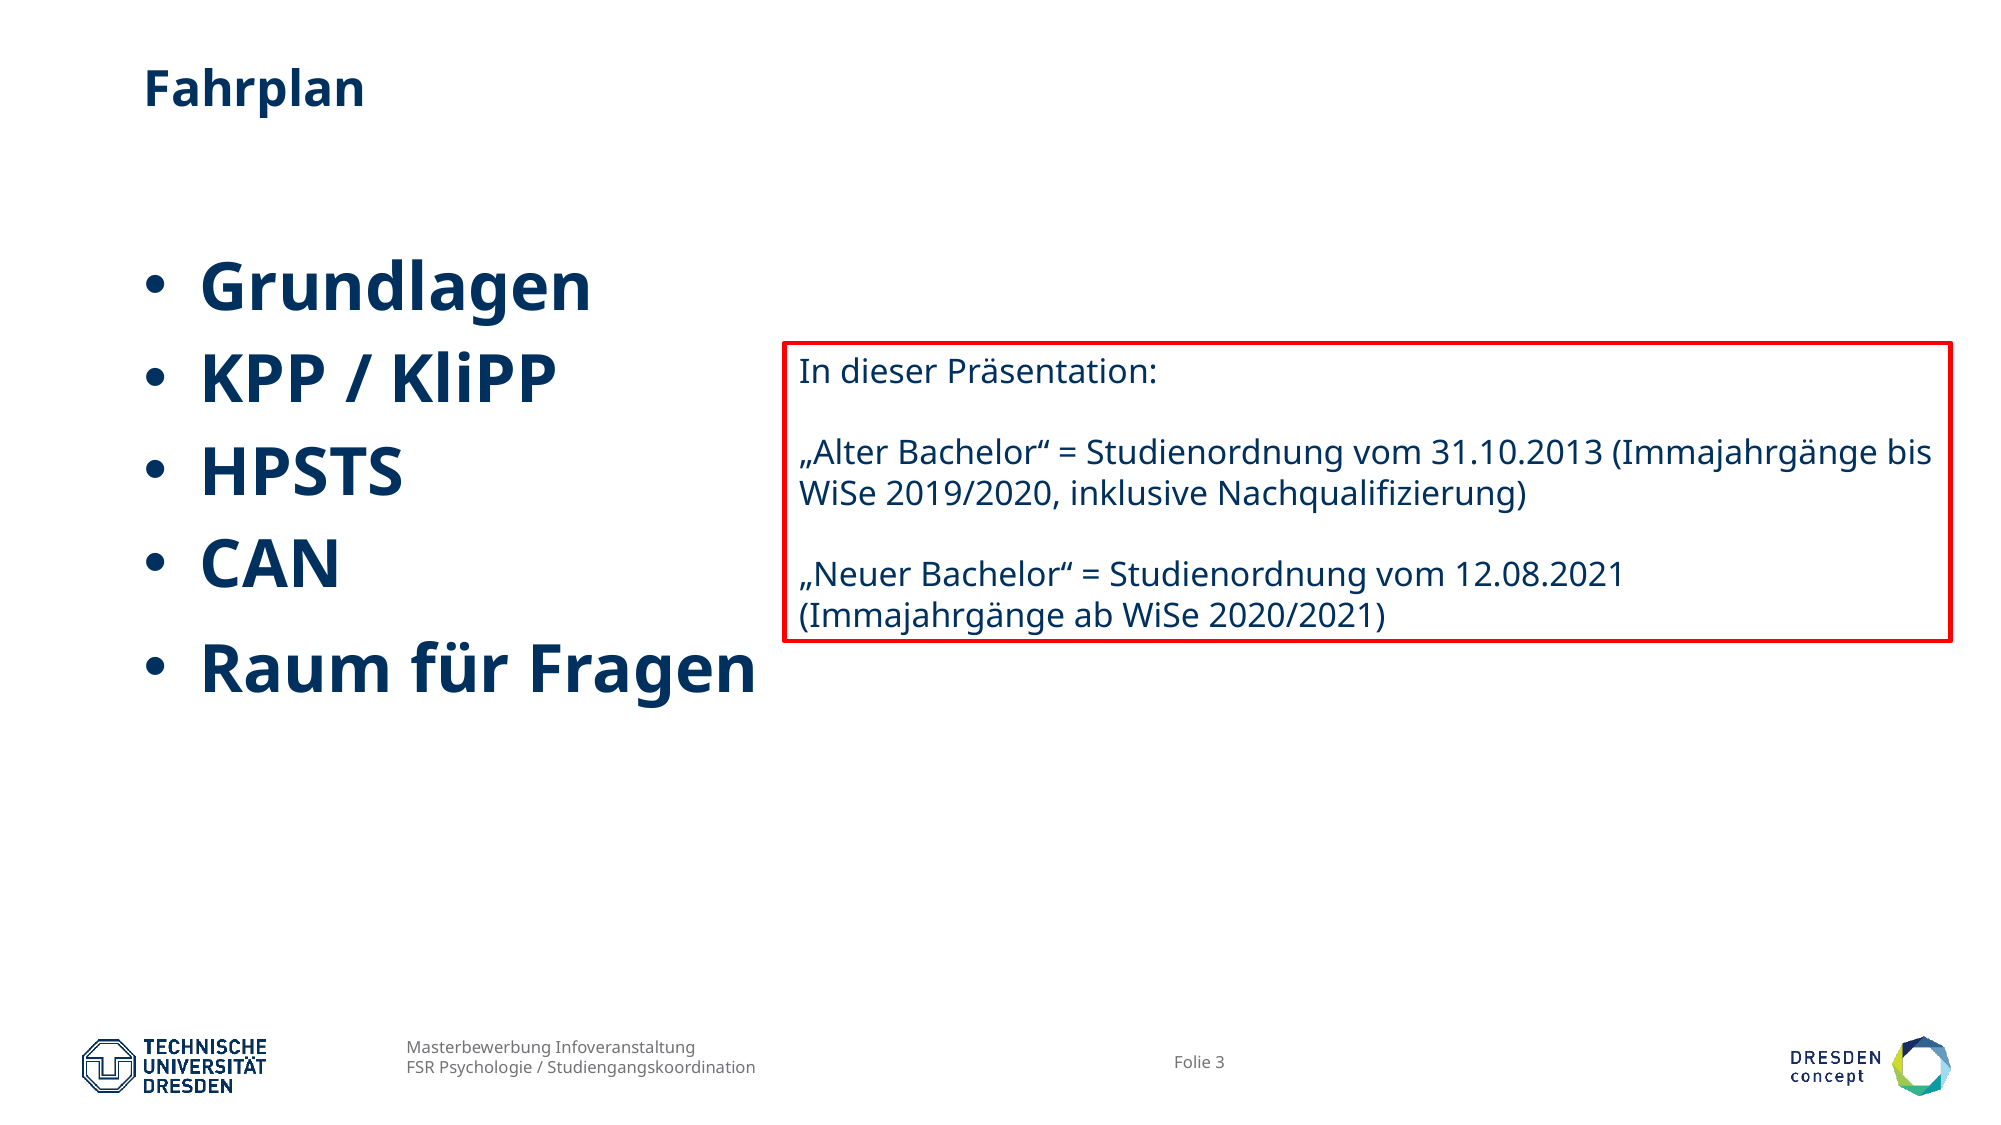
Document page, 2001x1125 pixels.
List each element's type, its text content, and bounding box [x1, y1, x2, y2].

text_box In dieser Präsentation: „Alter Bachelor“ = Studienordnung vom 31.10.2013 (Immajahrgänge bis WiSe 2019/2020, inklusive Nachqualifizierung) „Neuer Bachelor“ = Studienordnung vom 12.08.2021 (Immajahrgänge ab WiSe 2020/2021) [784, 342, 1951, 642]
picture [1791, 1036, 1951, 1096]
list Grundlagen KPP / KliPP HPSTS CAN Raum für Fragen [143, 243, 1880, 957]
picture [82, 1039, 266, 1093]
title Fahrplan [143, 56, 1880, 169]
